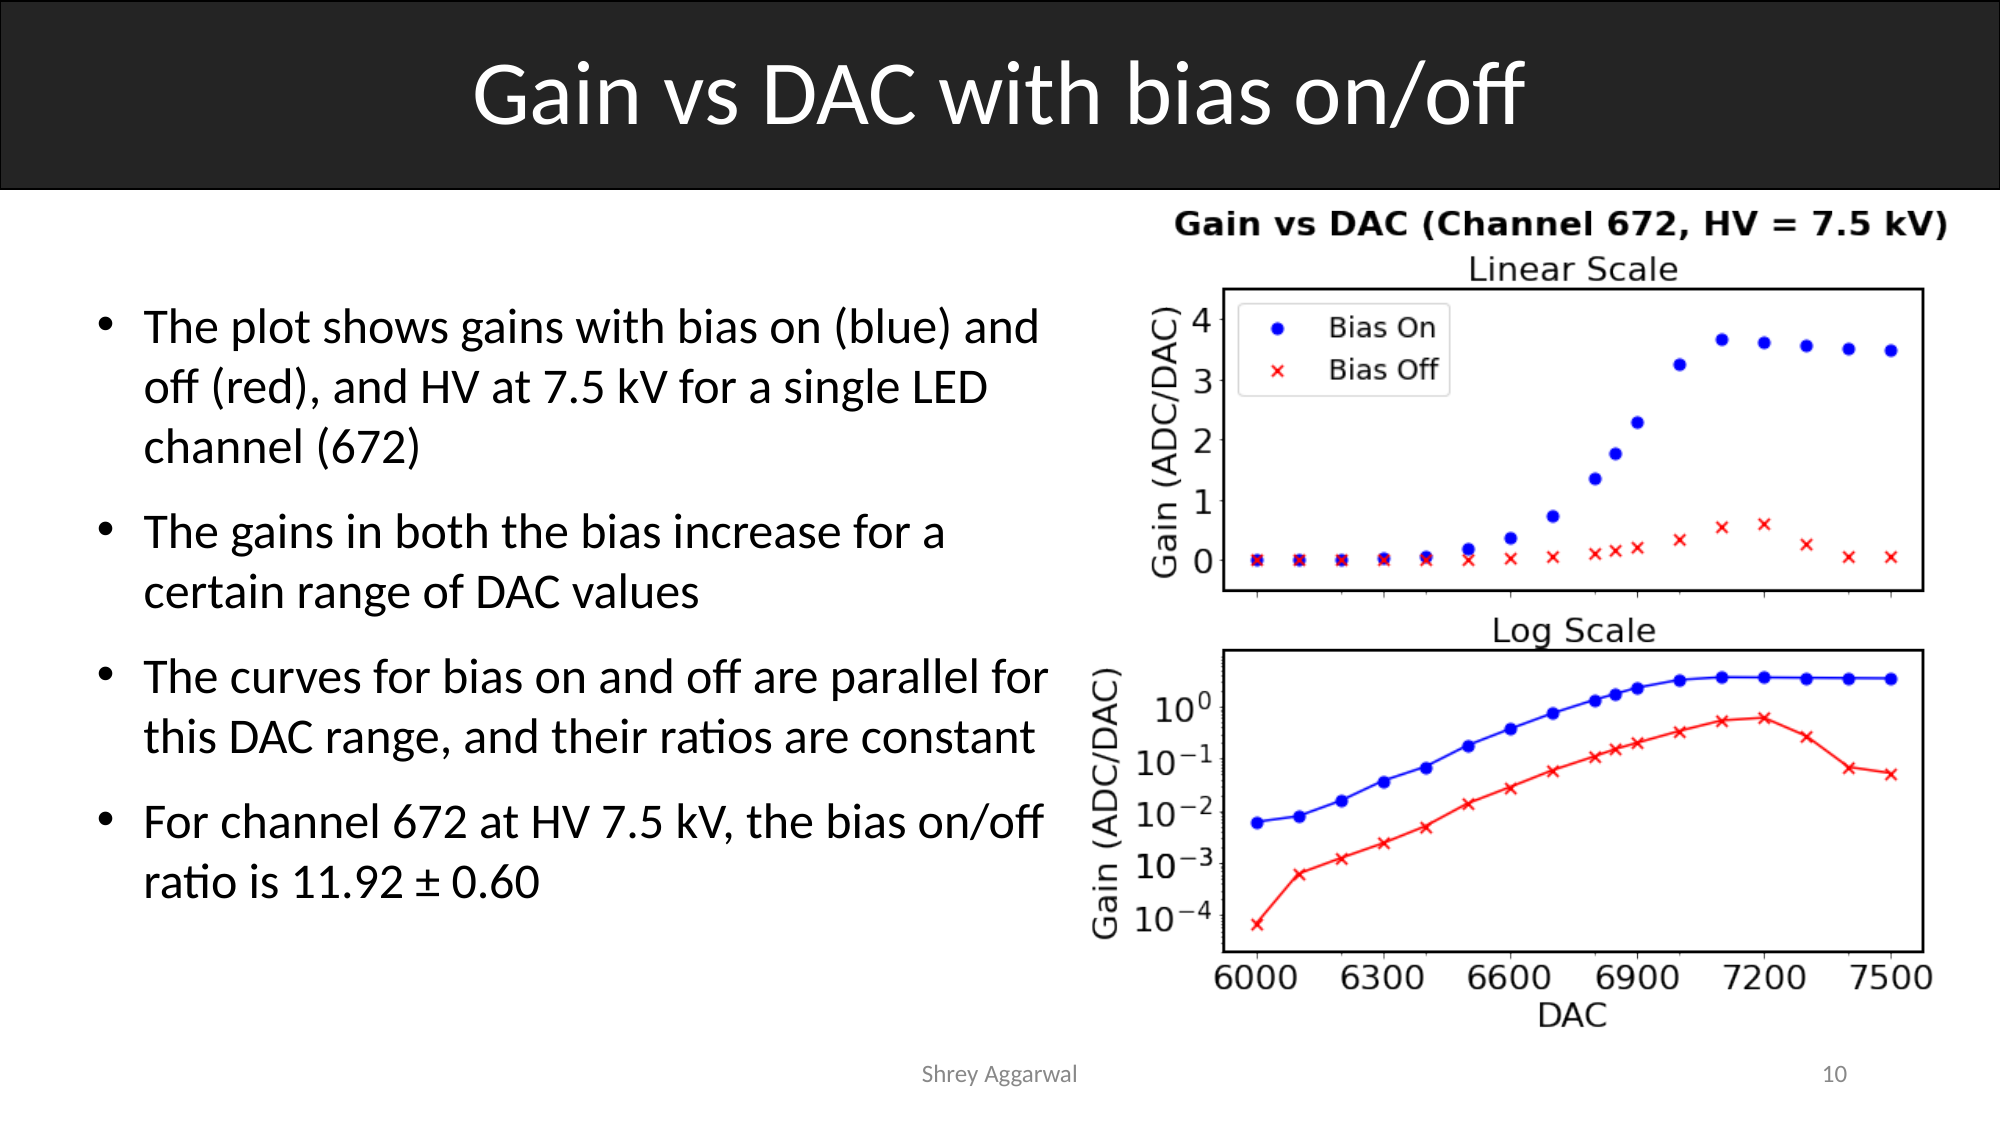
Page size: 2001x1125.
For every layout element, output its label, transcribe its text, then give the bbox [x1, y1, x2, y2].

picture [1083, 200, 1961, 1043]
text_box Gain vs DAC with bias on/off [0, 0, 2000, 190]
slide_number ‹#› [1412, 1052, 1863, 1103]
footer Shrey Aggarwal [662, 1042, 1338, 1103]
text_box The plot shows gains with bias on (blue) and off (red), and HV at 7.5 kV for a single LED channel (672) The gains in both the bias increase for a certain range of DAC values The curves for bias on and off are parallel for this DAC range, and their ratios are constant For channel 672 at HV 7.5 kV, the bias on/off ratio is 11.92 ± 0.60 [81, 286, 1078, 916]
